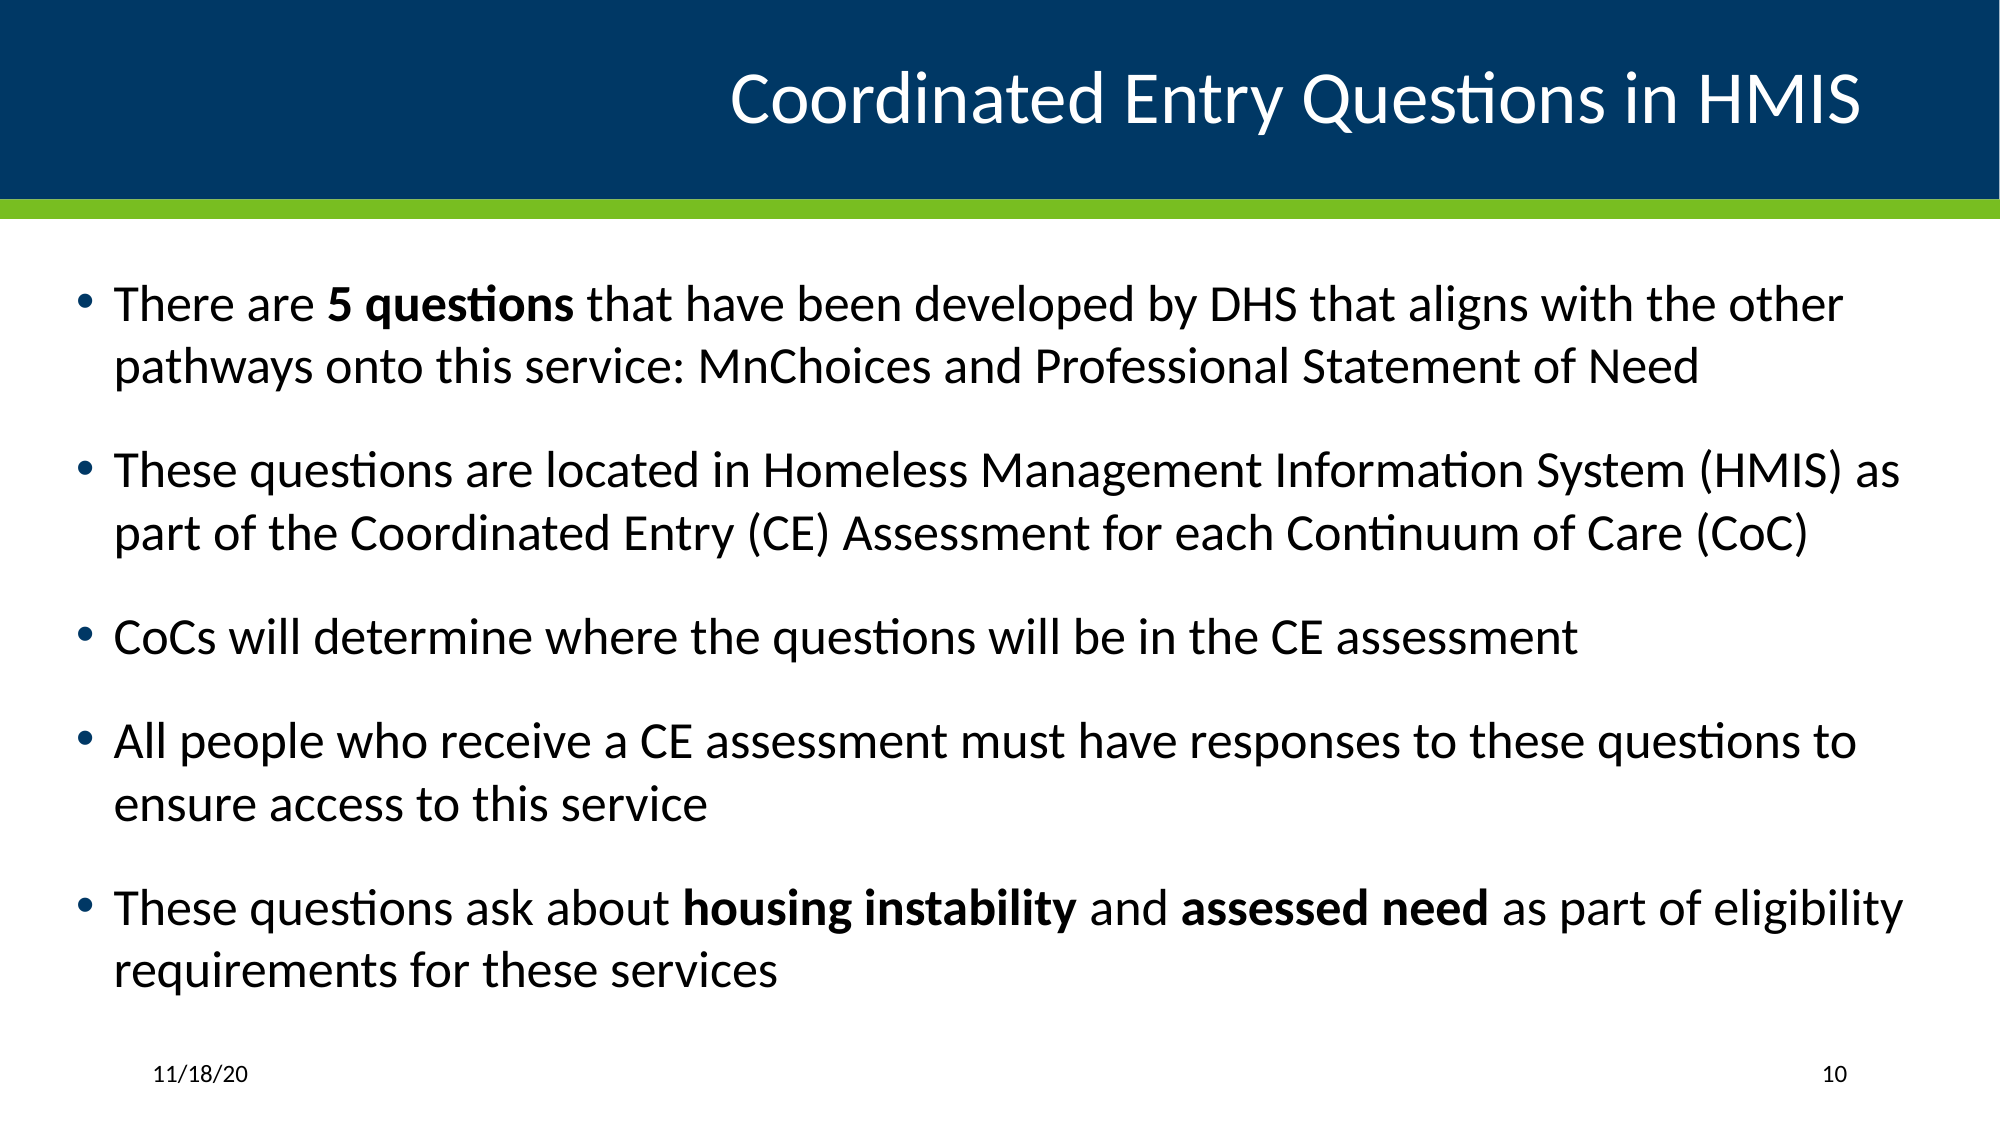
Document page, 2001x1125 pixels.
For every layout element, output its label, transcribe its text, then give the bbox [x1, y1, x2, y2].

slide_number 10 [1622, 1042, 1863, 1103]
title Coordinated Entry Questions in HMIS [137, 0, 1863, 200]
list There are 5 questions that have been developed by DHS that aligns with the other pathways onto this service: MnChoices and Professional Statement of Need These questions are located in Homeless Management Information System (HMIS) as part of the Coordinated Entry (CE) Assessment for each Continuum of Care (CoC) CoCs will determine where the questions will be in the CE assessment All people who receive a CE assessment must have responses to these questions to ensure access to this service These questions ask about housing instability and assessed need as part of eligibility requirements for these services [61, 261, 1931, 1014]
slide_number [137, 1042, 361, 1103]
